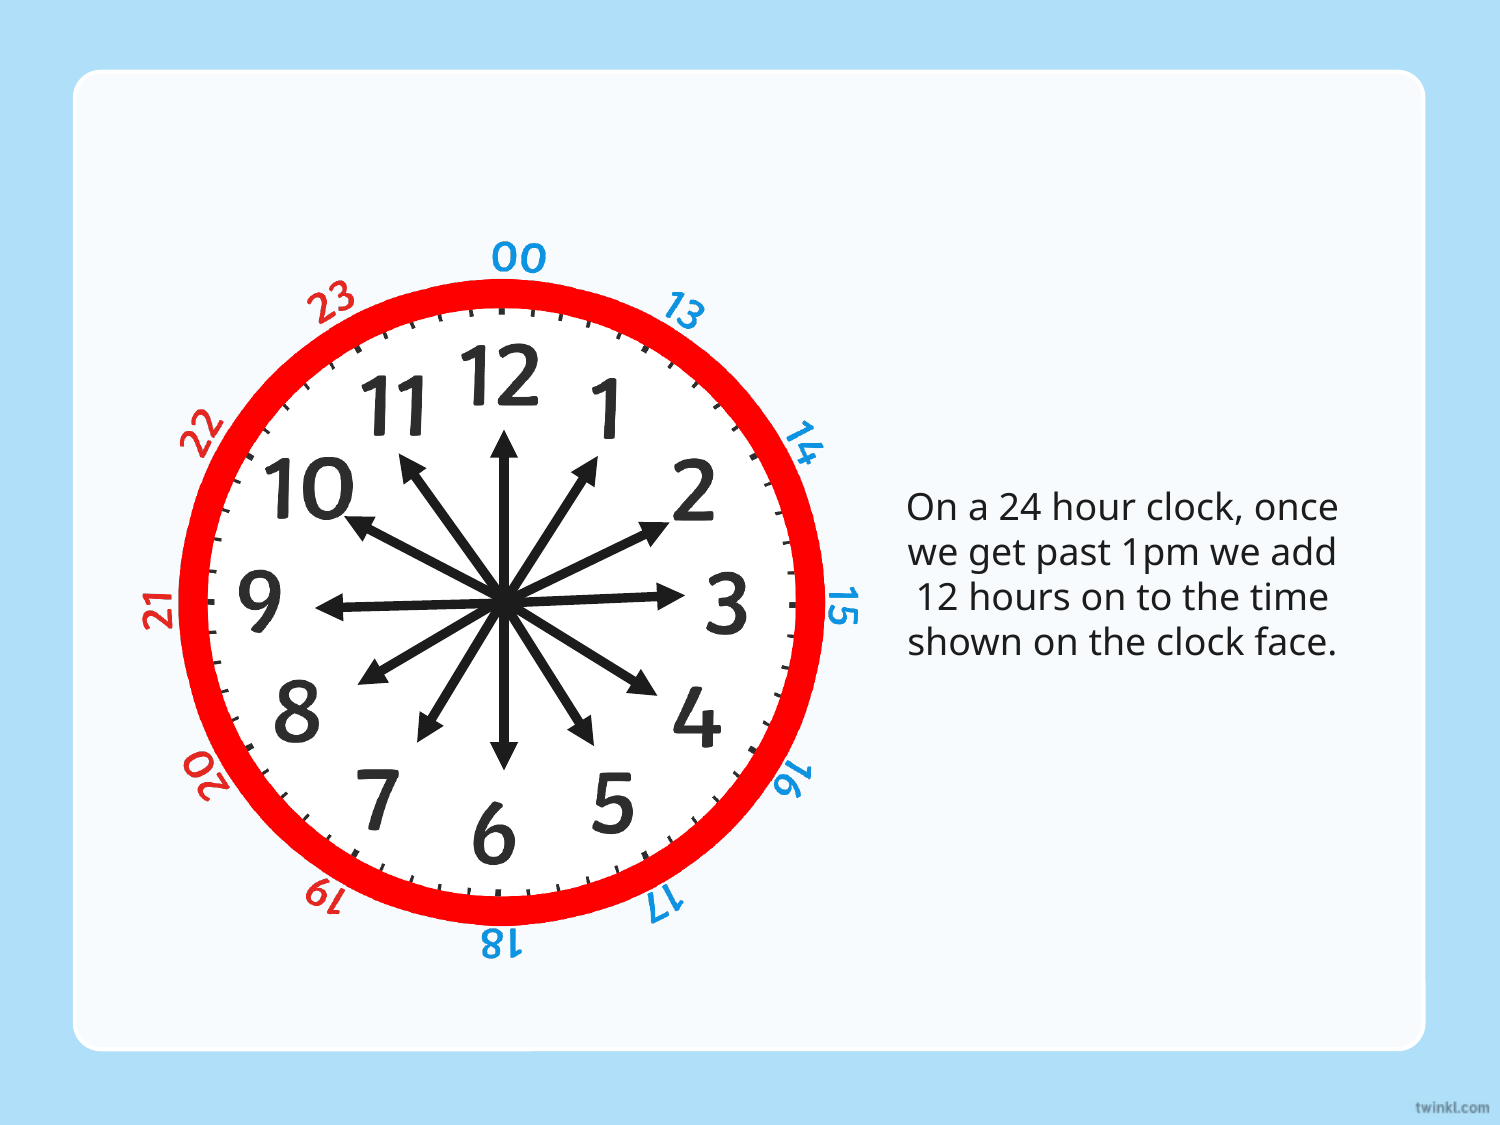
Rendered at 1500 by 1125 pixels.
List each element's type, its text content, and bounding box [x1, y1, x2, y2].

picture [0, 0, 1500, 1125]
text_box On a 24 hour clock, once we get past 1pm we add 12 hours on to the time shown on the clock face. [880, 475, 1369, 670]
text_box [314, 429, 686, 771]
